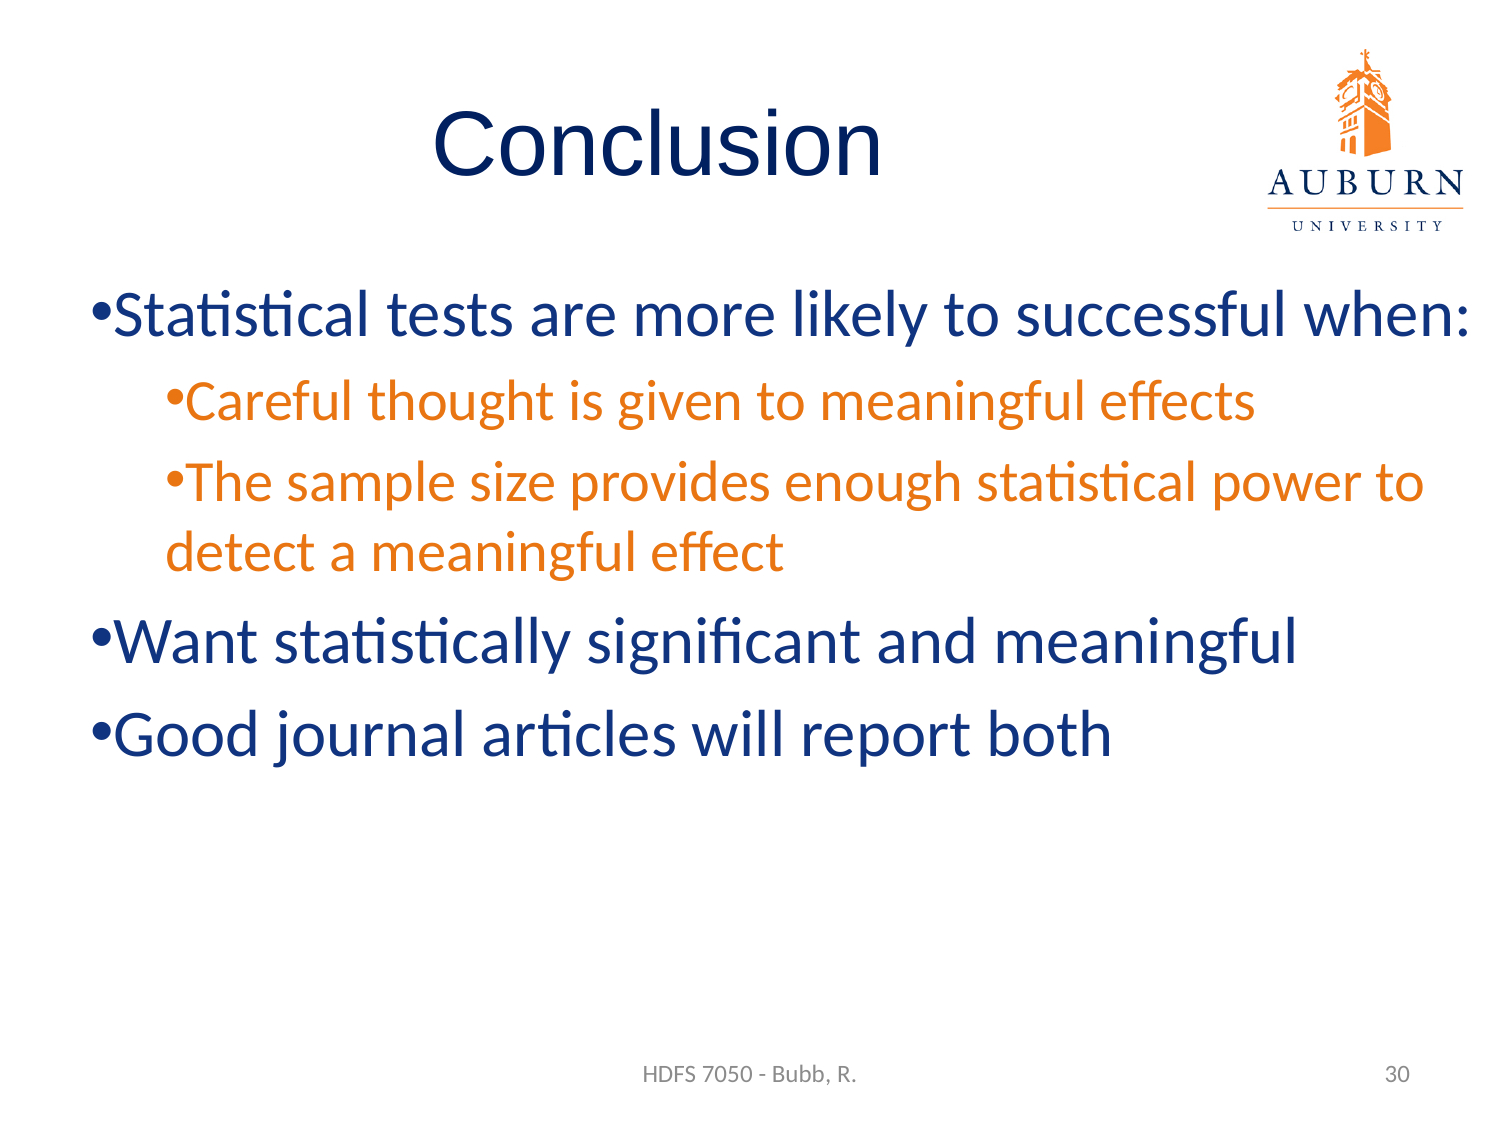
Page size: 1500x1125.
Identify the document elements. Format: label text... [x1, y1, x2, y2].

picture [1262, 49, 1468, 238]
slide_number 30 [1074, 1042, 1425, 1103]
title Conclusion [75, 45, 1243, 233]
list Statistical tests are more likely to successful when: Careful thought is given to meaningful effects The sample size provides enough statistical power to detect a meaningful effect Want statistically significant and meaningful Good journal articles will report both [75, 262, 1500, 1063]
footer HDFS 7050 - Bubb, R. [512, 1042, 988, 1103]
